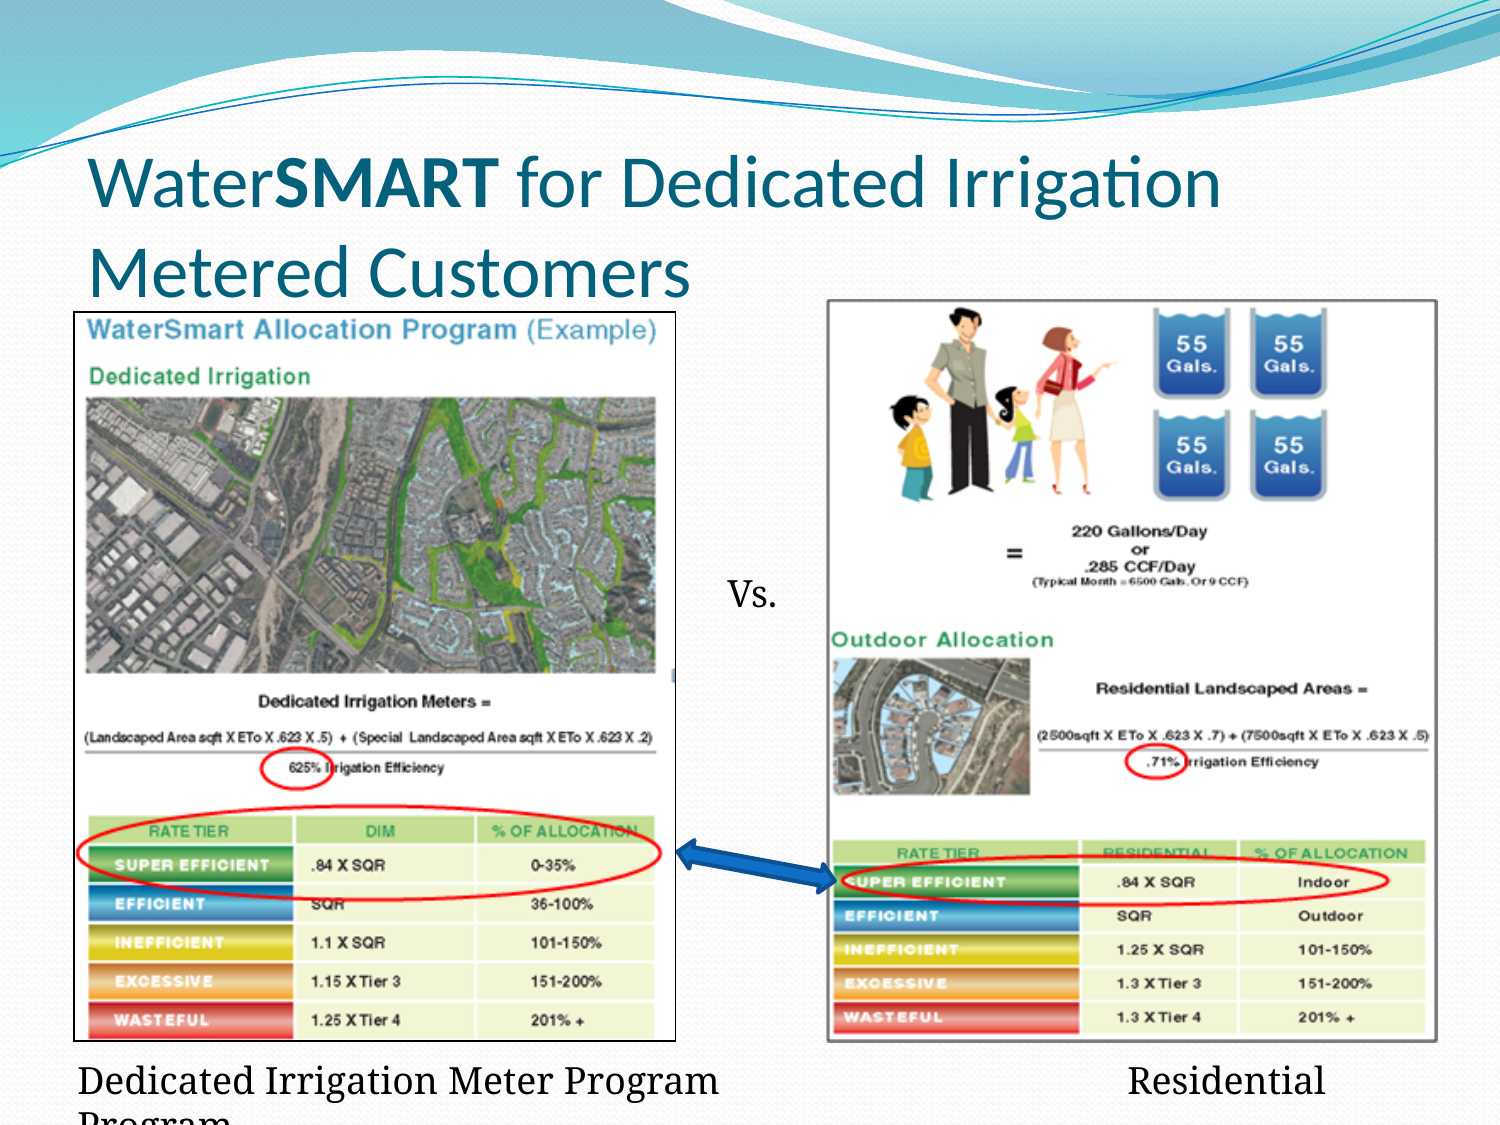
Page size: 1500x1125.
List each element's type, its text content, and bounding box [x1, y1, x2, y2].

picture [74, 312, 676, 1041]
picture [824, 299, 1438, 1043]
text_box Vs. [712, 562, 800, 623]
text_box [682, 838, 817, 895]
text_box Dedicated Irrigation Meter Program Residential Program [62, 1049, 1438, 1125]
title WaterSMART for Dedicated Irrigation Metered Customers [87, 187, 1438, 313]
